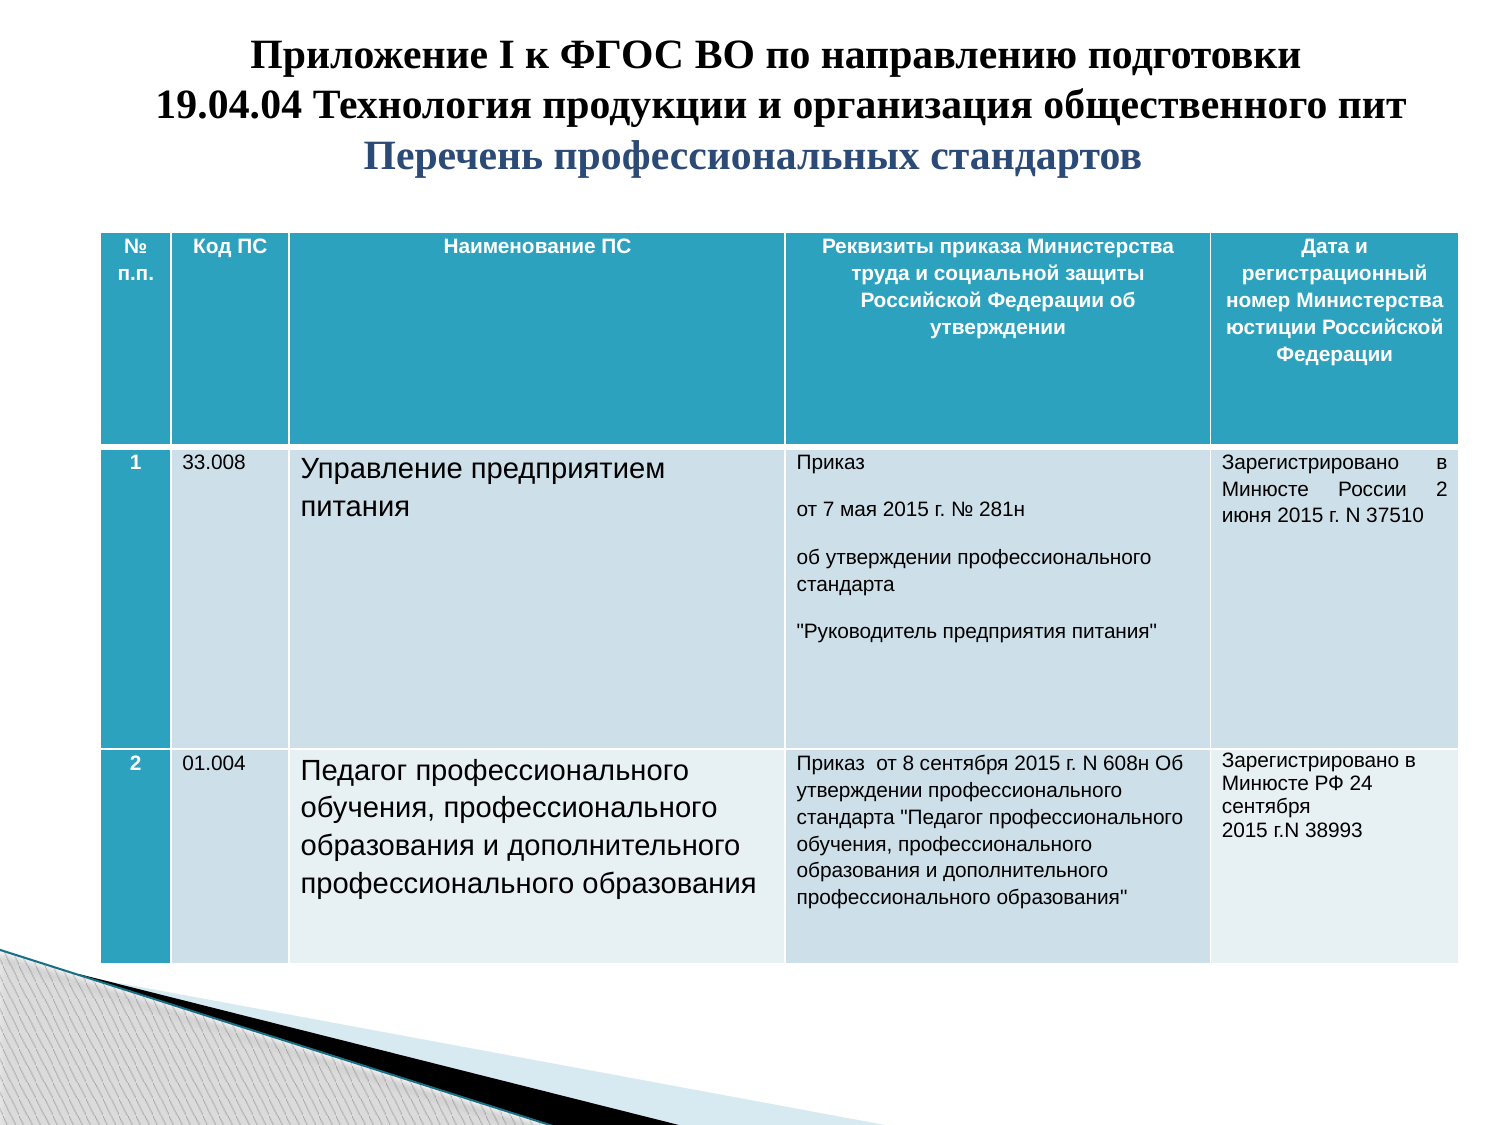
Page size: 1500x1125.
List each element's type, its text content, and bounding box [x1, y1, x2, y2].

table_cell Зарегистрировано в Минюсте РФ 24 сентября 2015 г.N 38993 [1211, 750, 1458, 963]
table_header Код ПС [172, 233, 288, 444]
table_cell Приказ от 8 сентября 2015 г. N 608н Об утверждении профессионального стандарта "Педагог профессионального обучения, профессионального образования и дополнительного профессионального образования" [786, 750, 1210, 963]
table_cell 1 [101, 450, 170, 748]
table_header Дата и регистрационный номер Министерства юстиции Российской Федерации [1211, 233, 1458, 444]
table_cell 33.008 [172, 450, 288, 748]
table_header № п.п. [101, 233, 170, 444]
table_header Наименование ПС [290, 233, 784, 444]
table_cell Приказ от 7 мая 2015 г. № 281н об утверждении профессионального стандарта "Руководитель предприятия питания" [786, 450, 1210, 748]
table_cell Зарегистрировано в Минюсте России 2 июня 2015 г. N 37510 [1211, 450, 1458, 748]
table_cell 01.004 [172, 750, 288, 963]
table_cell Педагог профессионального обучения, профессионального образования и дополнительного профессионального образования [290, 750, 784, 963]
table_cell 2 [101, 750, 170, 963]
table_header Реквизиты приказа Министерства труда и социальной защиты Российской Федерации об утверждении [786, 233, 1210, 444]
table_cell Управление предприятием питания [290, 450, 784, 748]
text_box Приложение I к ФГОС ВО по направлению подготовки 19.04.04 Технология продукции и организация общественного пит Перечень профессиональных стандартов [5, 19, 1500, 185]
